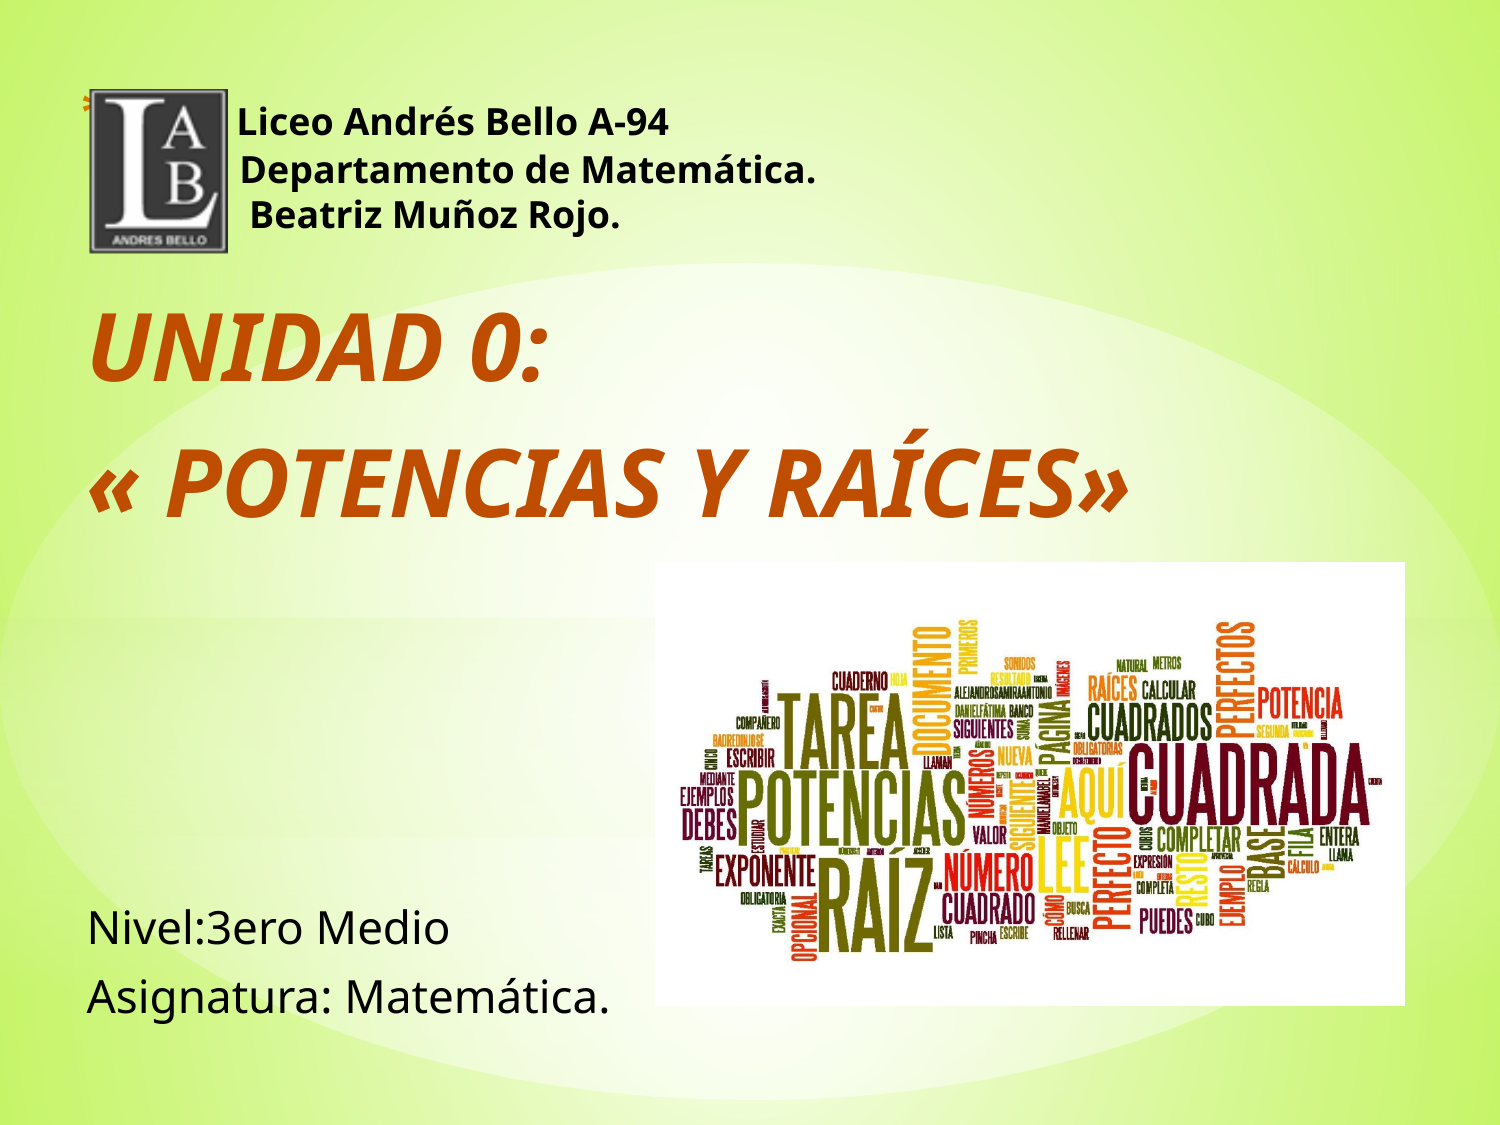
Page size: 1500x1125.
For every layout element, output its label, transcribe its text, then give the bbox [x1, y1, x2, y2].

picture [88, 89, 229, 256]
title Liceo Andrés Bello A-94 Departamento de Matemática. Prof. Beatriz Muñoz Rojo. [64, 78, 1424, 278]
picture [655, 562, 1405, 1006]
list UNIDAD 0: « POTENCIAS Y RAÍCES» Nivel:3ero Medio Asignatura: Matemática. [64, 278, 1436, 1035]
